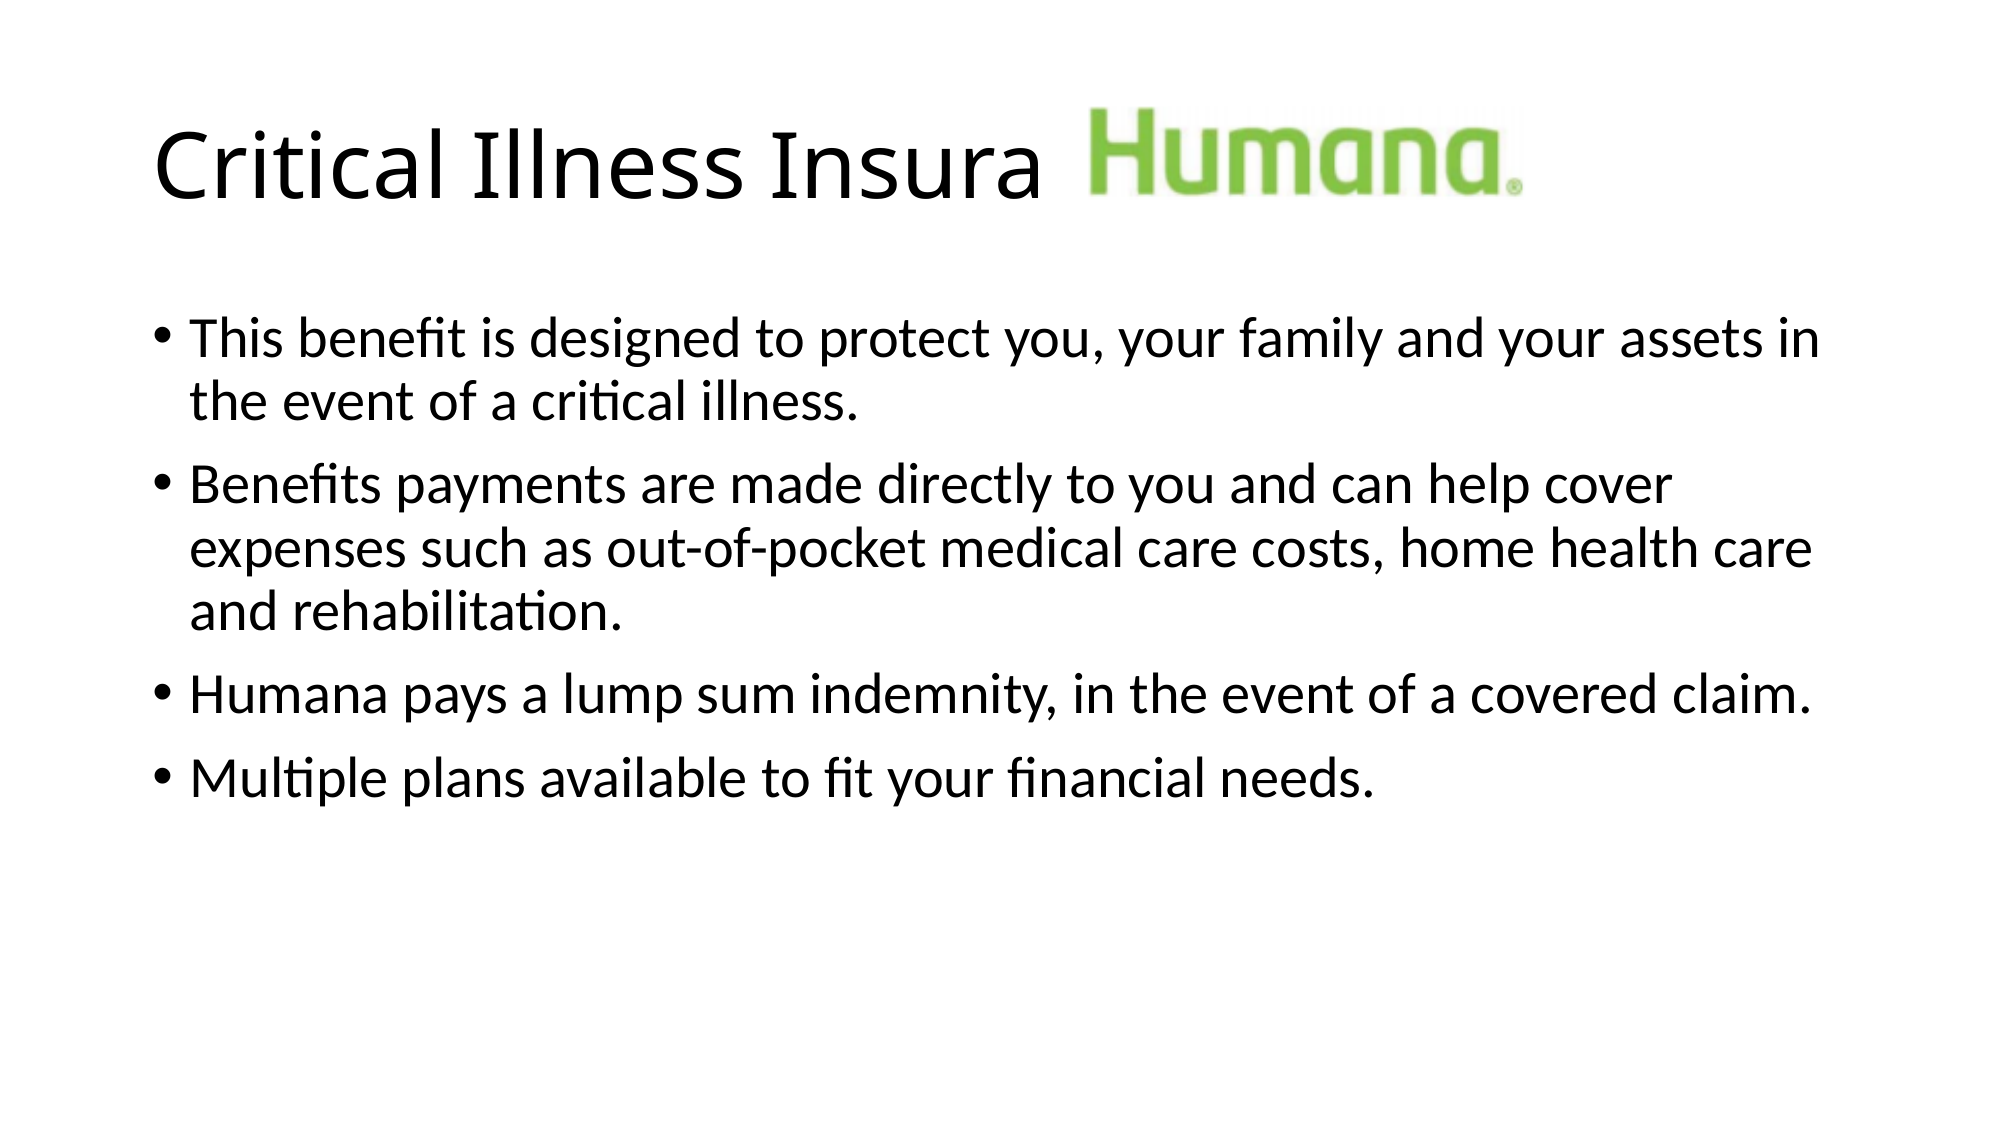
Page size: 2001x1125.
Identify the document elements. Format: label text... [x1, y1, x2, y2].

list This benefit is designed to protect you, your family and your assets in the event of a critical illness. Benefits payments are made directly to you and can help cover expenses such as out-of-pocket medical care costs, home health care and rehabilitation. Humana pays a lump sum indemnity, in the event of a covered claim. Multiple plans available to fit your financial needs. [137, 299, 1863, 1014]
picture [1052, 37, 1554, 251]
title Critical Illness Insurance [137, 59, 1863, 278]
